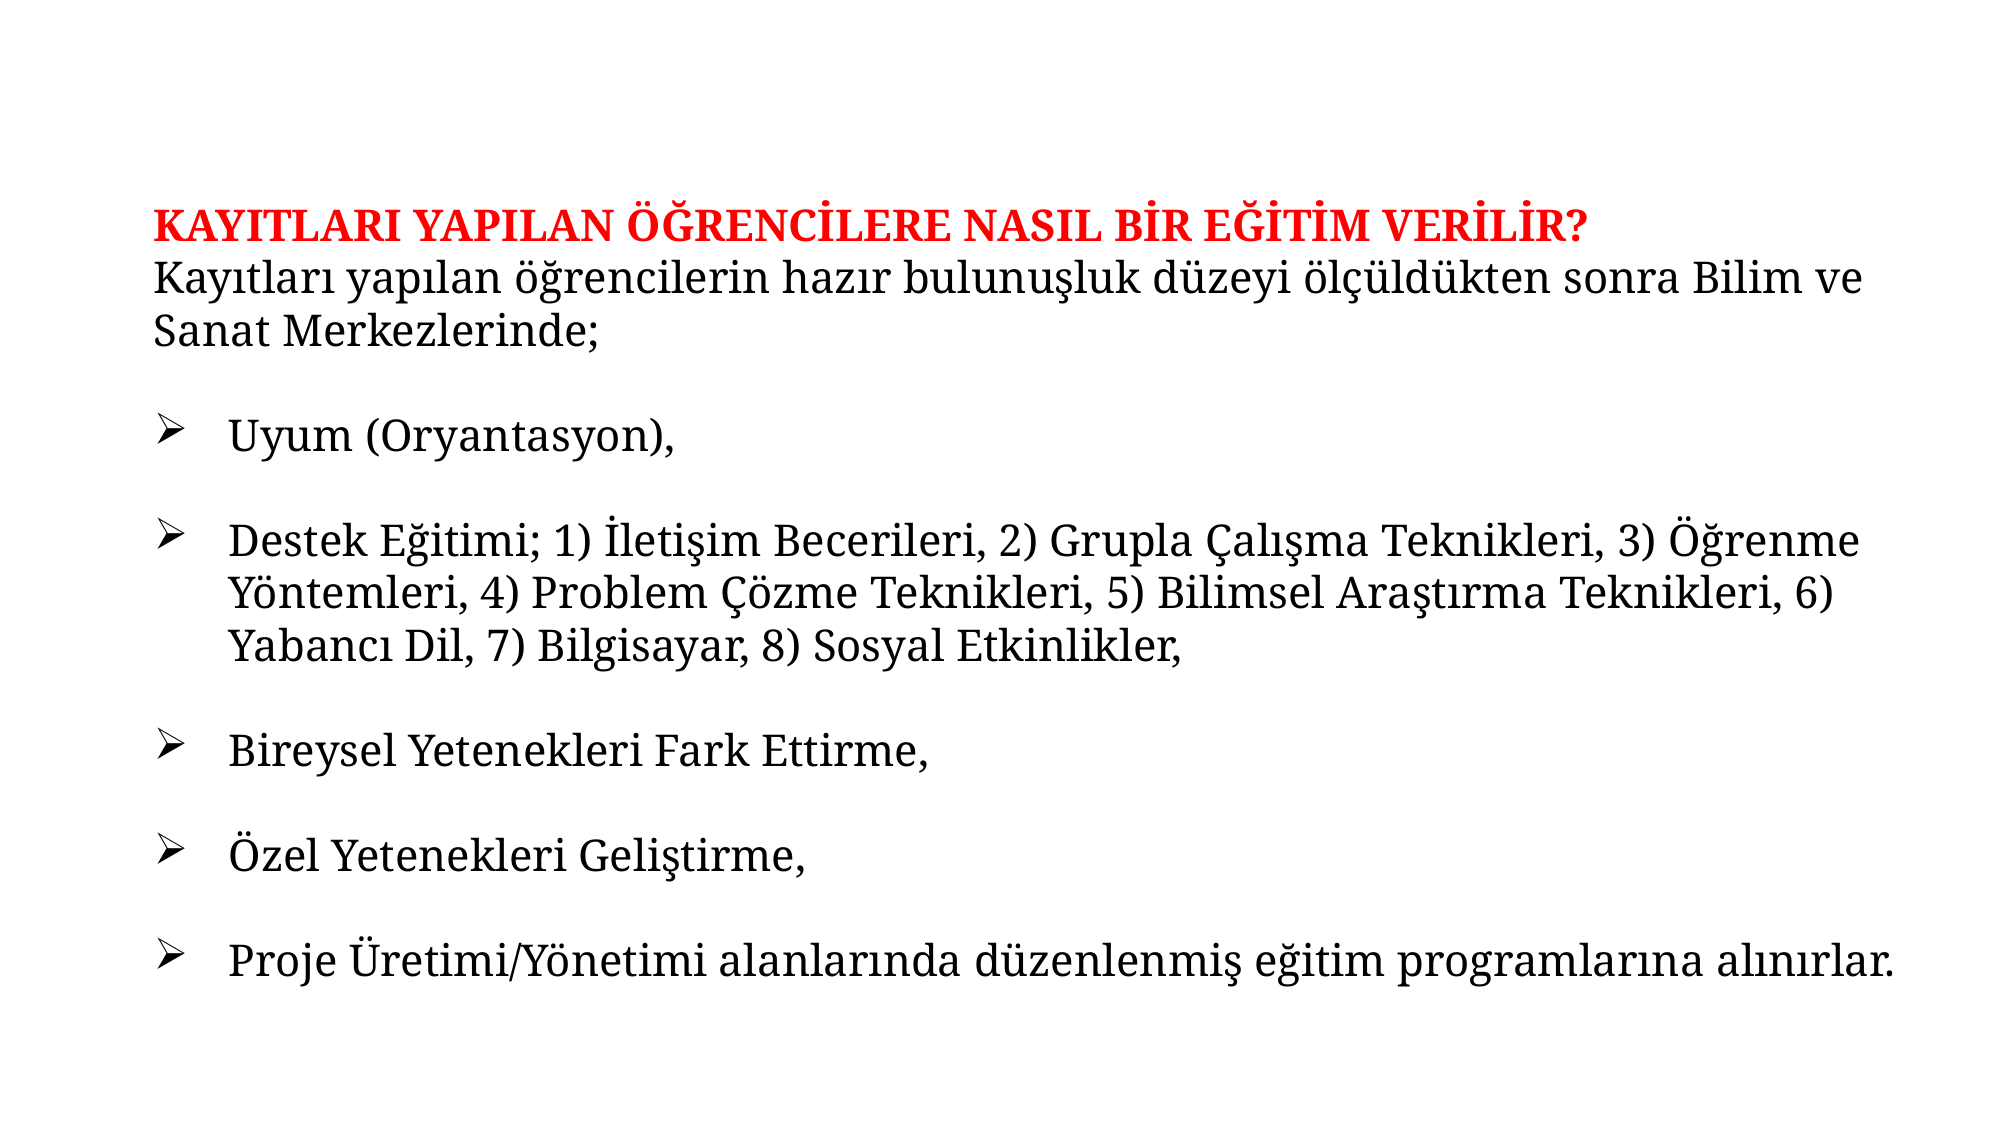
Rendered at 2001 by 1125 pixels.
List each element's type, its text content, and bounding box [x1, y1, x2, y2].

text_box KAYITLARI YAPILAN ÖĞRENCİLERE NASIL BİR EĞİTİM VERİLİR? Kayıtları yapılan öğrencilerin hazır bulunuşluk düzeyi ölçüldükten sonra Bilim ve Sanat Merkezlerinde; Uyum (Oryantasyon), Destek Eğitimi; 1) İletişim Becerileri, 2) Grupla Çalışma Teknikleri, 3) Öğrenme Yöntemleri, 4) Problem Çözme Teknikleri, 5) Bilimsel Araştırma Teknikleri, 6) Yabancı Dil, 7) Bilgisayar, 8) Sosyal Etkinlikler, Bireysel Yetenekleri Fark Ettirme, Özel Yetenekleri Geliştirme, Proje Üretimi/Yönetimi alanlarında düzenlenmiş eğitim programlarına alınırlar. [133, 187, 1969, 995]
